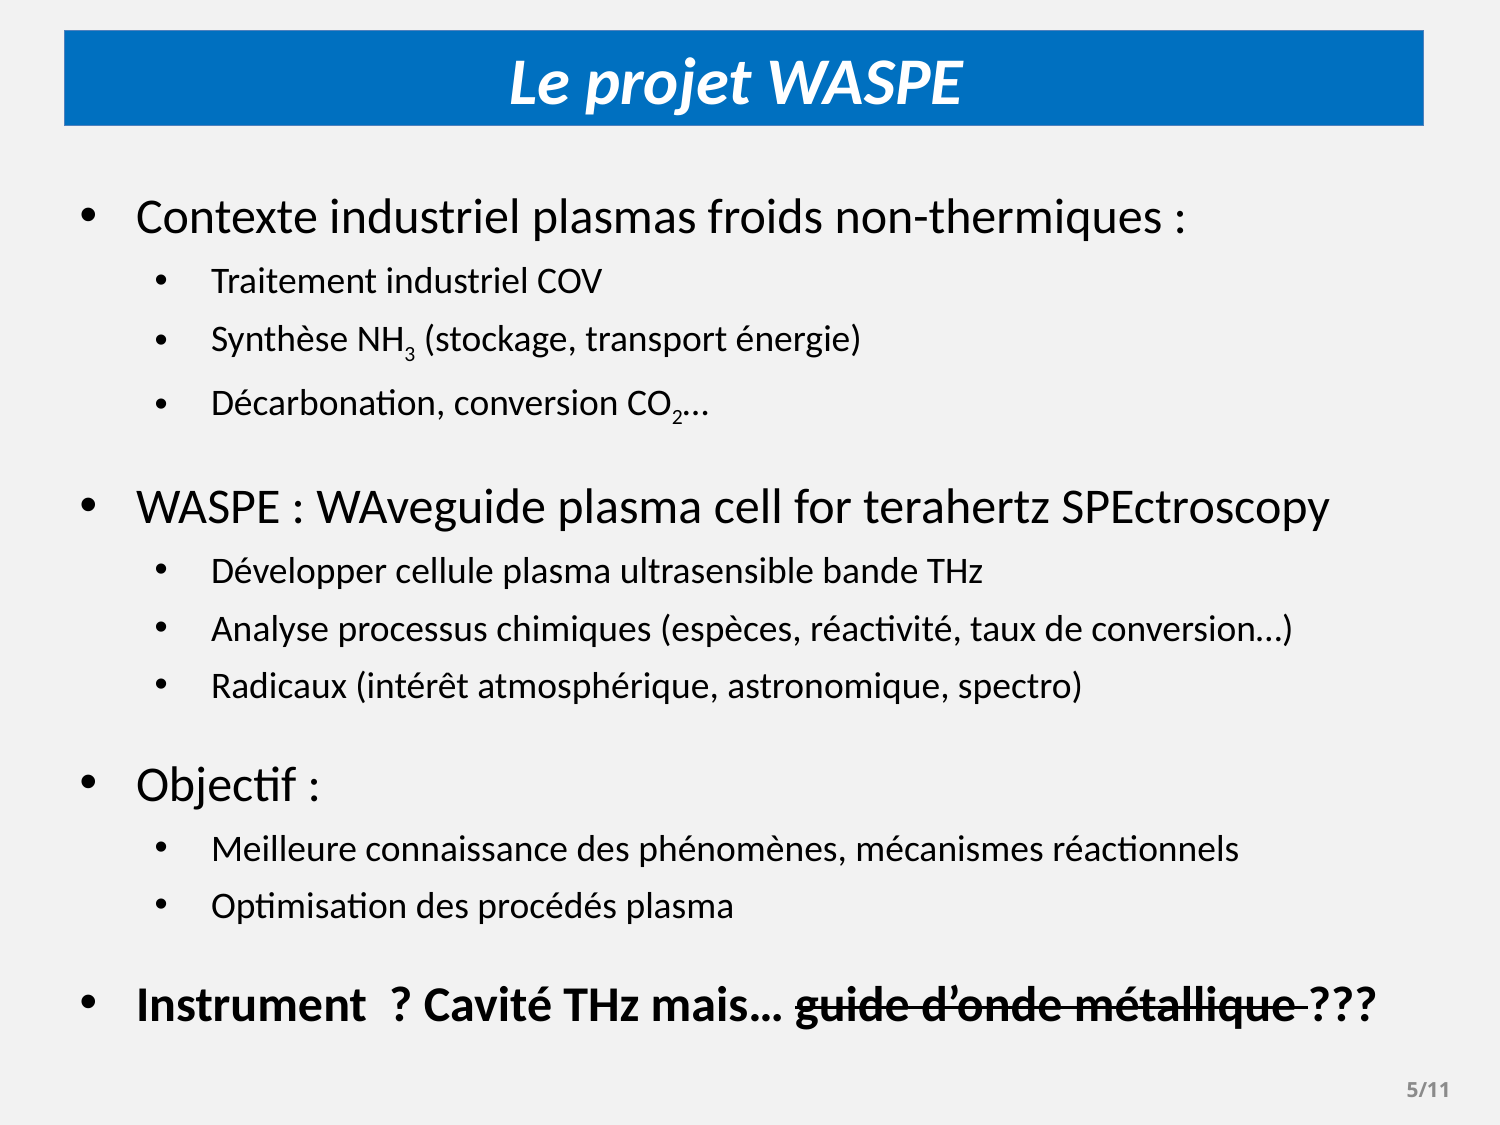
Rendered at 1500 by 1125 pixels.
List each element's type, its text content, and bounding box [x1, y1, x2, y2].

text_box Contexte industriel plasmas froids non-thermiques : Traitement industriel COV Synthèse NH3 (stockage, transport énergie) Décarbonation, conversion CO2… WASPE : WAveguide plasma cell for terahertz SPEctroscopy Développer cellule plasma ultrasensible bande THz Analyse processus chimiques (espèces, réactivité, taux de conversion…) Radicaux (intérêt atmosphérique, astronomique, spectro) Objectif : Meilleure connaissance des phénomènes, mécanismes réactionnels Optimisation des procédés plasma Instrument ? Cavité THz mais… guide d’onde métallique ??? [64, 176, 1424, 1039]
text_box Le projet WASPE [64, 30, 1424, 126]
slide_number 5/11 [1358, 1060, 1466, 1121]
